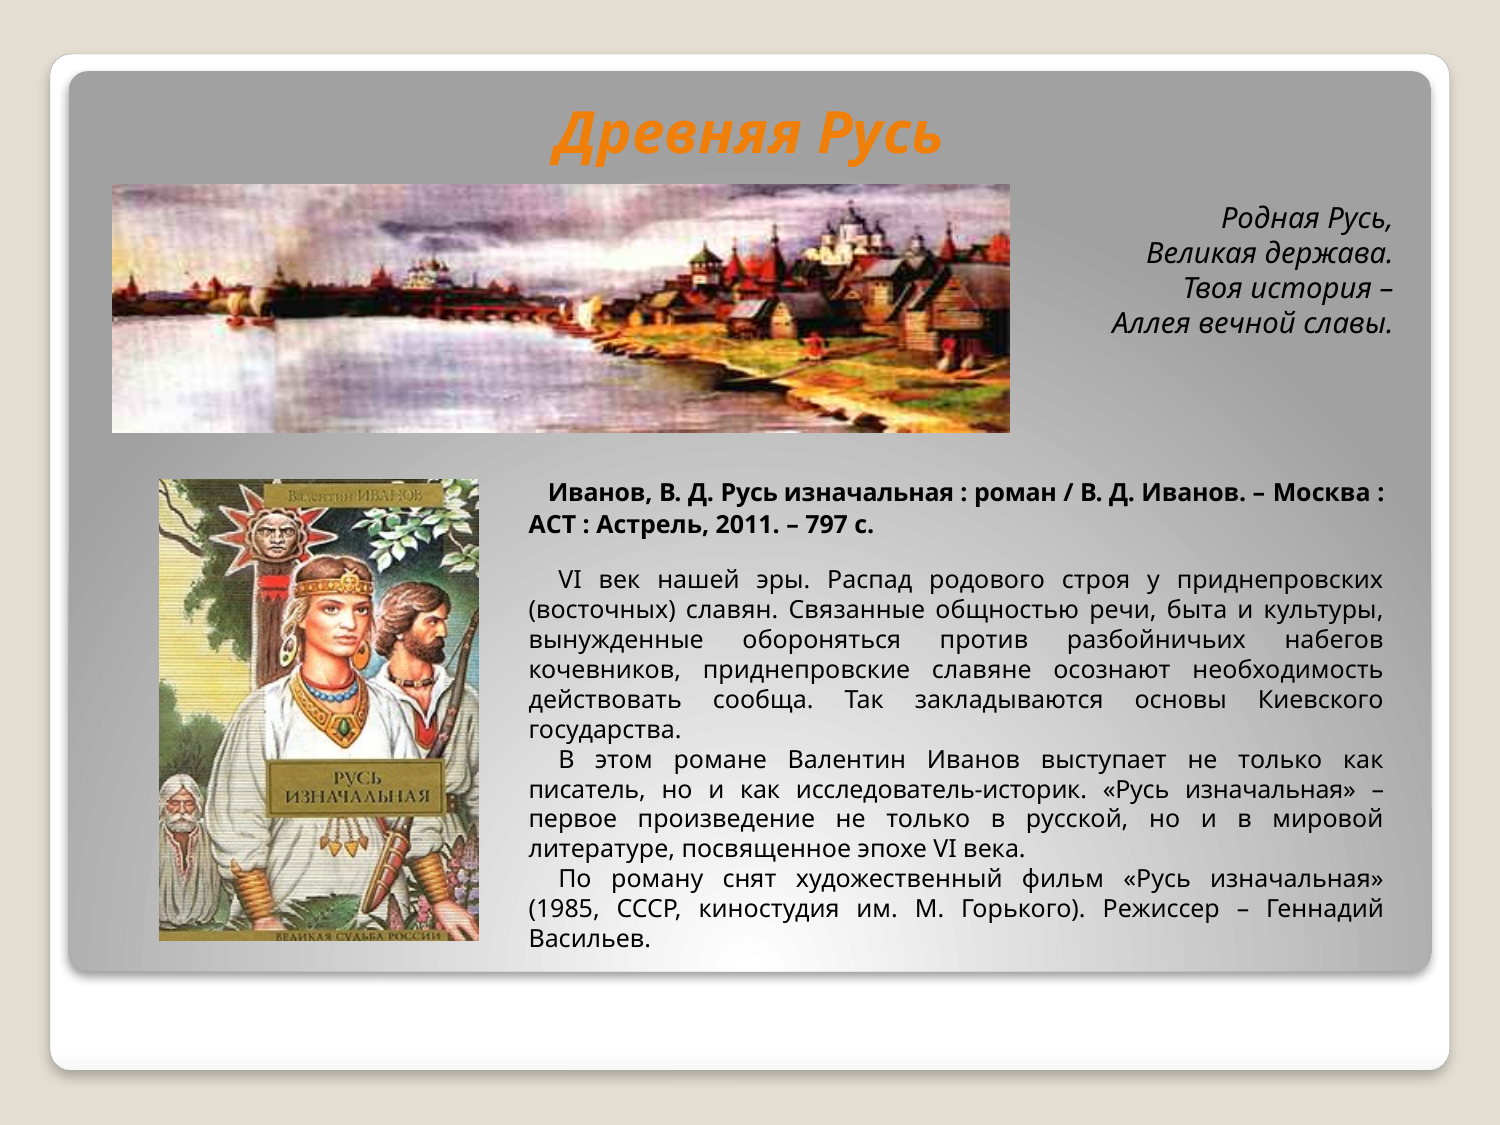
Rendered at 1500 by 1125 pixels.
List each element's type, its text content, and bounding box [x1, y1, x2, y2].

list Родная Русь, Великая держава. Твоя история – Аллея вечной славы. [1011, 184, 1412, 362]
picture [111, 184, 1011, 433]
text_box Иванов, В. Д. Русь изначальная : роман / В. Д. Иванов. – Москва : АСТ : Астрель, 2011. – 797 с. VI век нашей эры. Распад родового строя у приднепровских (восточных) славян. Связанные общностью речи, быта и культуры, вынужденные обороняться против разбойничьих набегов кочевников, приднепровские славяне осознают необходимость действовать сообща. Так закладываются основы Киевского государства. В этом романе Валентин Иванов выступает не только как писатель, но и как исследователь-историк. «Русь изначальная» – первое произведение не только в русской, но и в мировой литературе, посвященное эпохе VI века. По роману снят художественный фильм «Русь изначальная» (1985, СССР, киностудия им. М. Горького). Режиссер – Геннадий Васильев. [513, 456, 1400, 961]
list [147, 447, 572, 929]
picture [159, 479, 479, 941]
title Древняя Русь [88, 54, 1412, 173]
